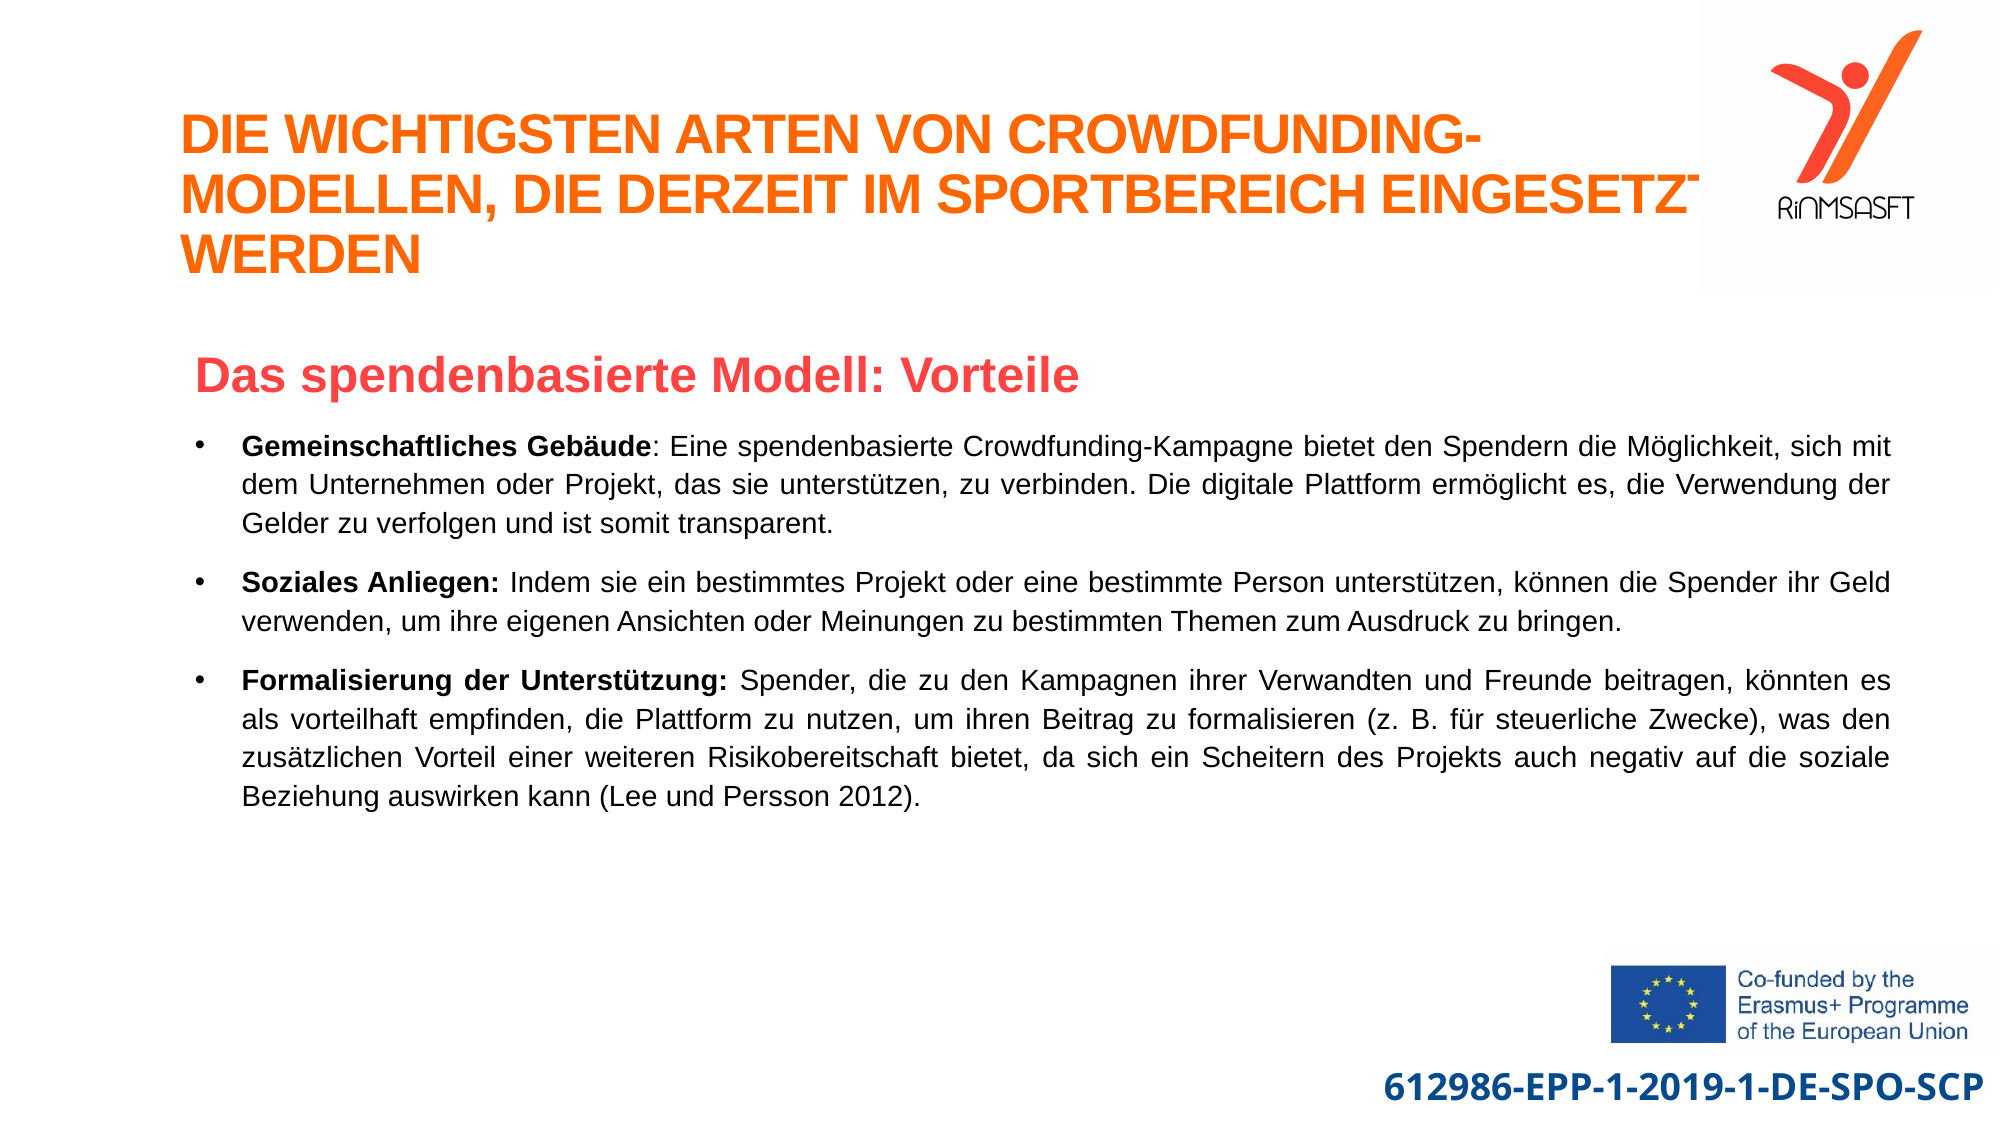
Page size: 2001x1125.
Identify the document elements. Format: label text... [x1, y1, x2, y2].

picture [1603, 948, 2000, 1056]
picture [1699, 0, 1994, 294]
text_box 612986-EPP-1-2019-1-DE-SPO-SCP [1368, 1055, 2000, 1116]
text_box Das spendenbasierte Modell: Vorteile Gemeinschaftliches Gebäude: Eine spendenbasierte Crowdfunding-Kampagne bietet den Spendern die Möglichkeit, sich mit dem Unternehmen oder Projekt, das sie unterstützen, zu verbinden. Die digitale Plattform ermöglicht es, die Verwendung der Gelder zu verfolgen und ist somit transparent. Soziales Anliegen: Indem sie ein bestimmtes Projekt oder eine bestimmte Person unterstützen, können die Spender ihr Geld verwenden, um ihre eigenen Ansichten oder Meinungen zu bestimmten Themen zum Ausdruck zu bringen. Formalisierung der Unterstützung: Spender, die zu den Kampagnen ihrer Verwandten und Freunde beitragen, könnten es als vorteilhaft empfinden, die Plattform zu nutzen, um ihren Beitrag zu formalisieren (z. B. für steuerliche Zwecke), was den zusätzlichen Vorteil einer weiteren Risikobereitschaft bietet, da sich ein Scheitern des Projekts auch negativ auf die soziale Beziehung auswirken kann (Lee und Persson 2012). [179, 329, 1908, 895]
text_box Die wichtigsten Arten von Crowdfunding-Modellen, die derzeit im Sportbereich eingesetzt werden [179, 97, 1693, 294]
